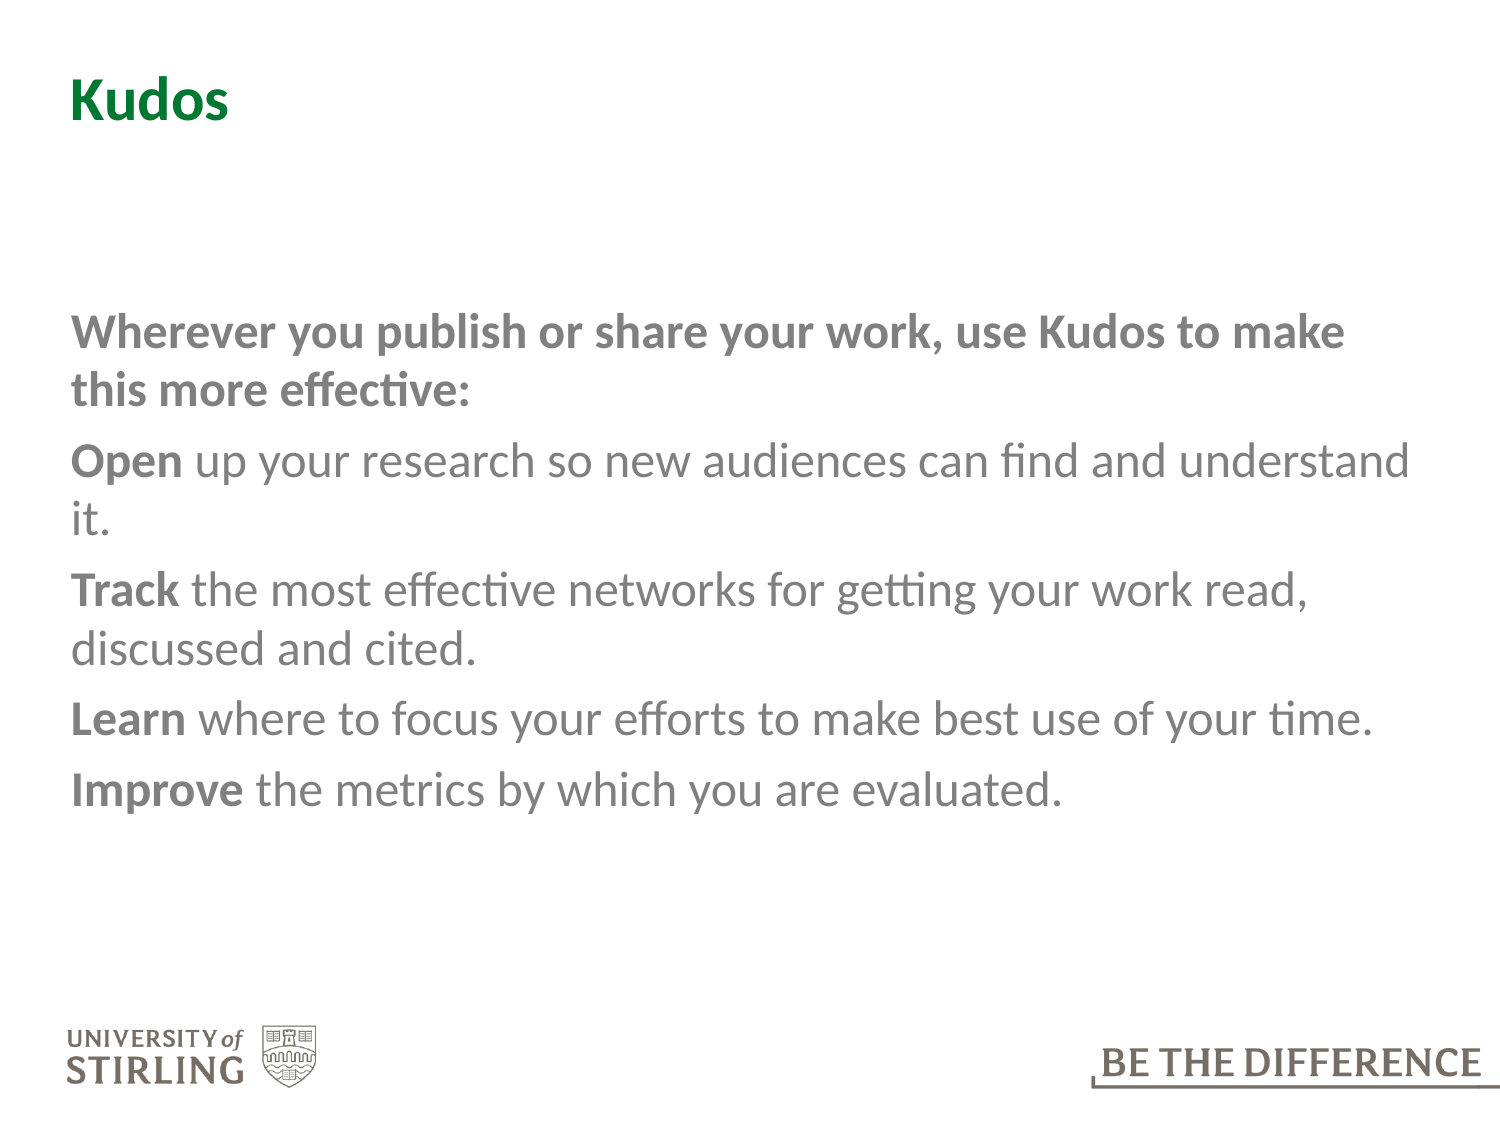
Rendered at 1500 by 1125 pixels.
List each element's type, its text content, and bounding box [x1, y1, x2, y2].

title Kudos [70, 70, 1430, 290]
picture [1090, 1045, 1500, 1094]
picture [63, 1022, 320, 1090]
list Wherever you publish or share your work, use Kudos to make this more effective: Open up your research so new audiences can find and understand it. Track the most effective networks for getting your work read, discussed and cited. Learn where to focus your efforts to make best use of your time. Improve the metrics by which you are evaluated. [70, 299, 1430, 979]
